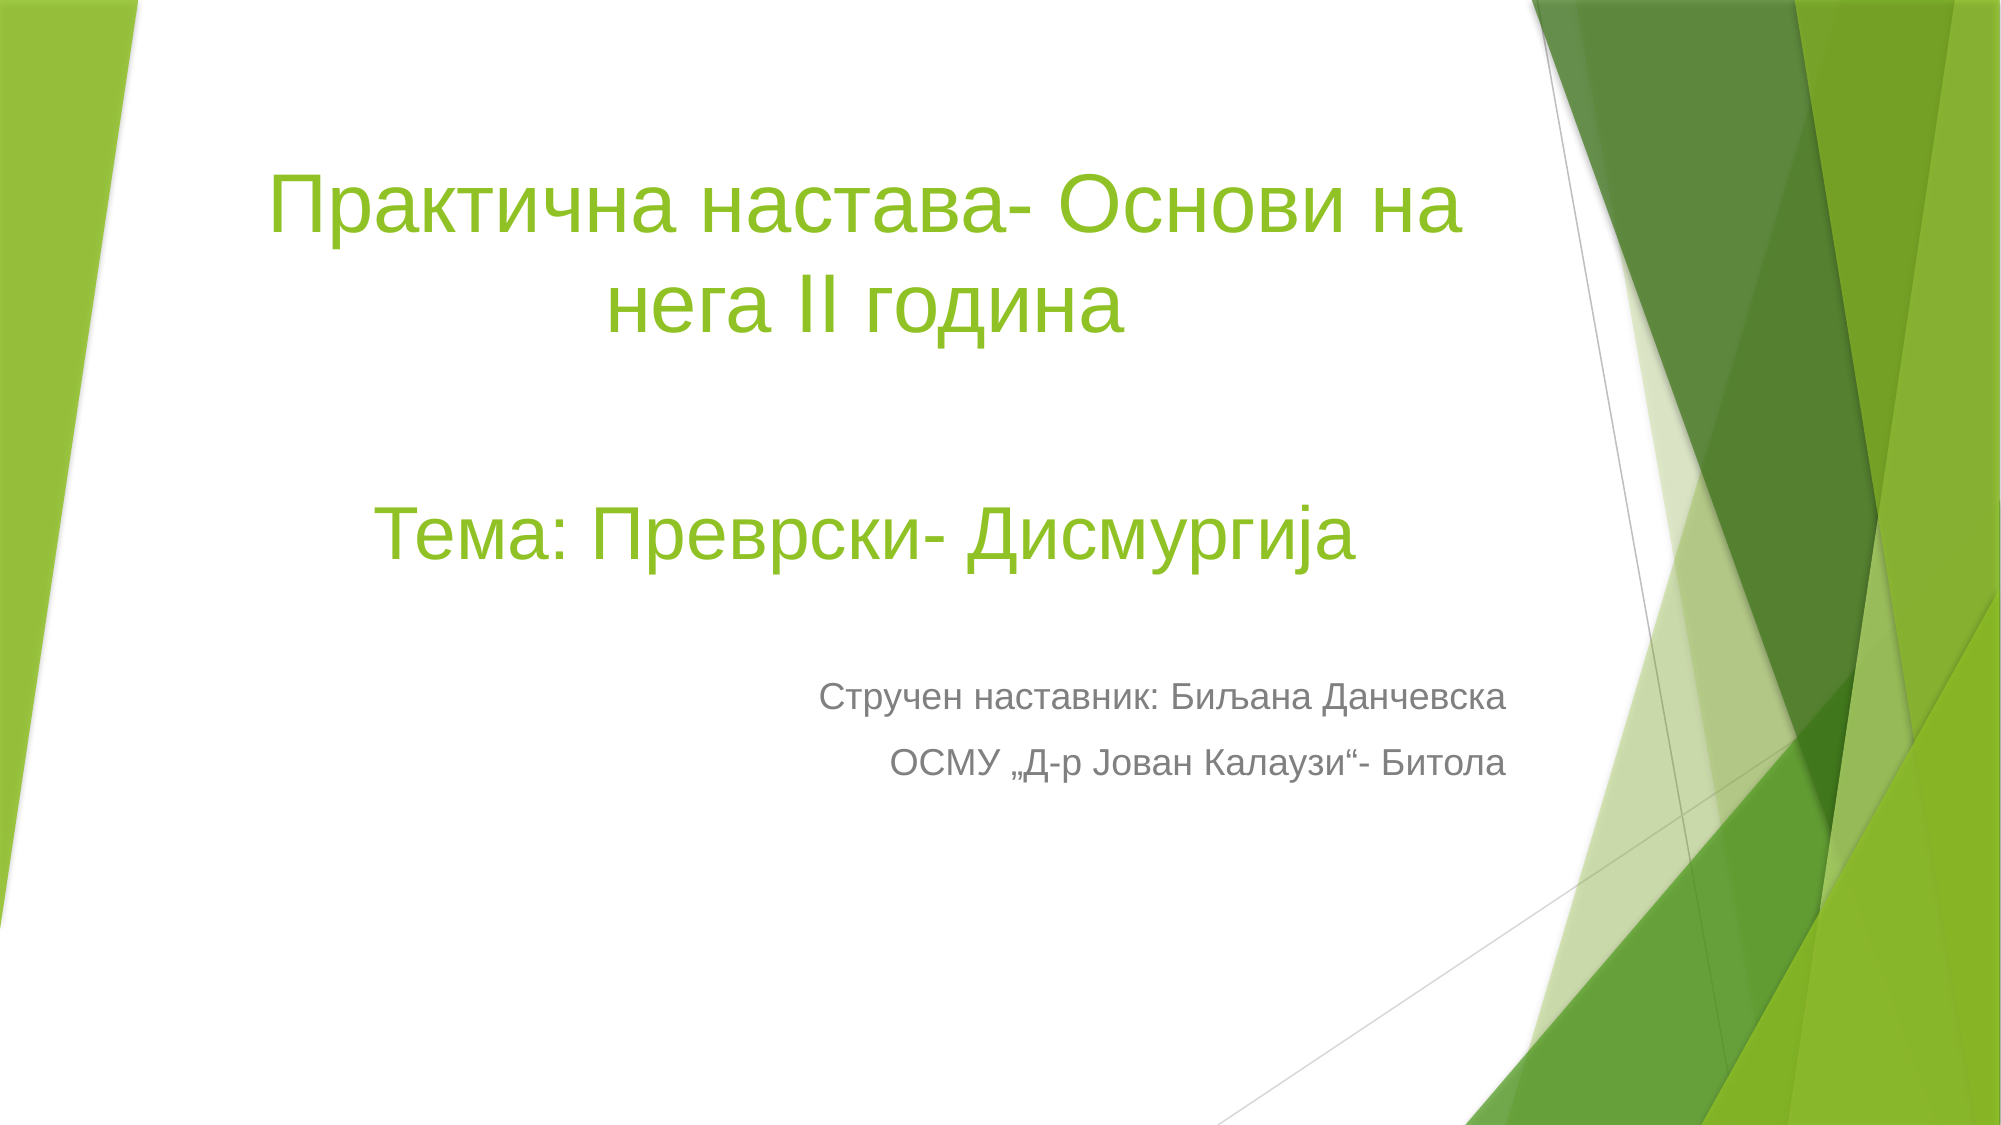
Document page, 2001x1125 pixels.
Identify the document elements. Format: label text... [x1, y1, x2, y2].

subtitle Стручен наставник: Биљана Данчевска ОСМУ „Д-р Јован Калаузи“- Битола [247, 664, 1522, 845]
title Практична настава- Основи на нега II година Тема: Преврски- Дисмургија [228, 312, 1503, 583]
